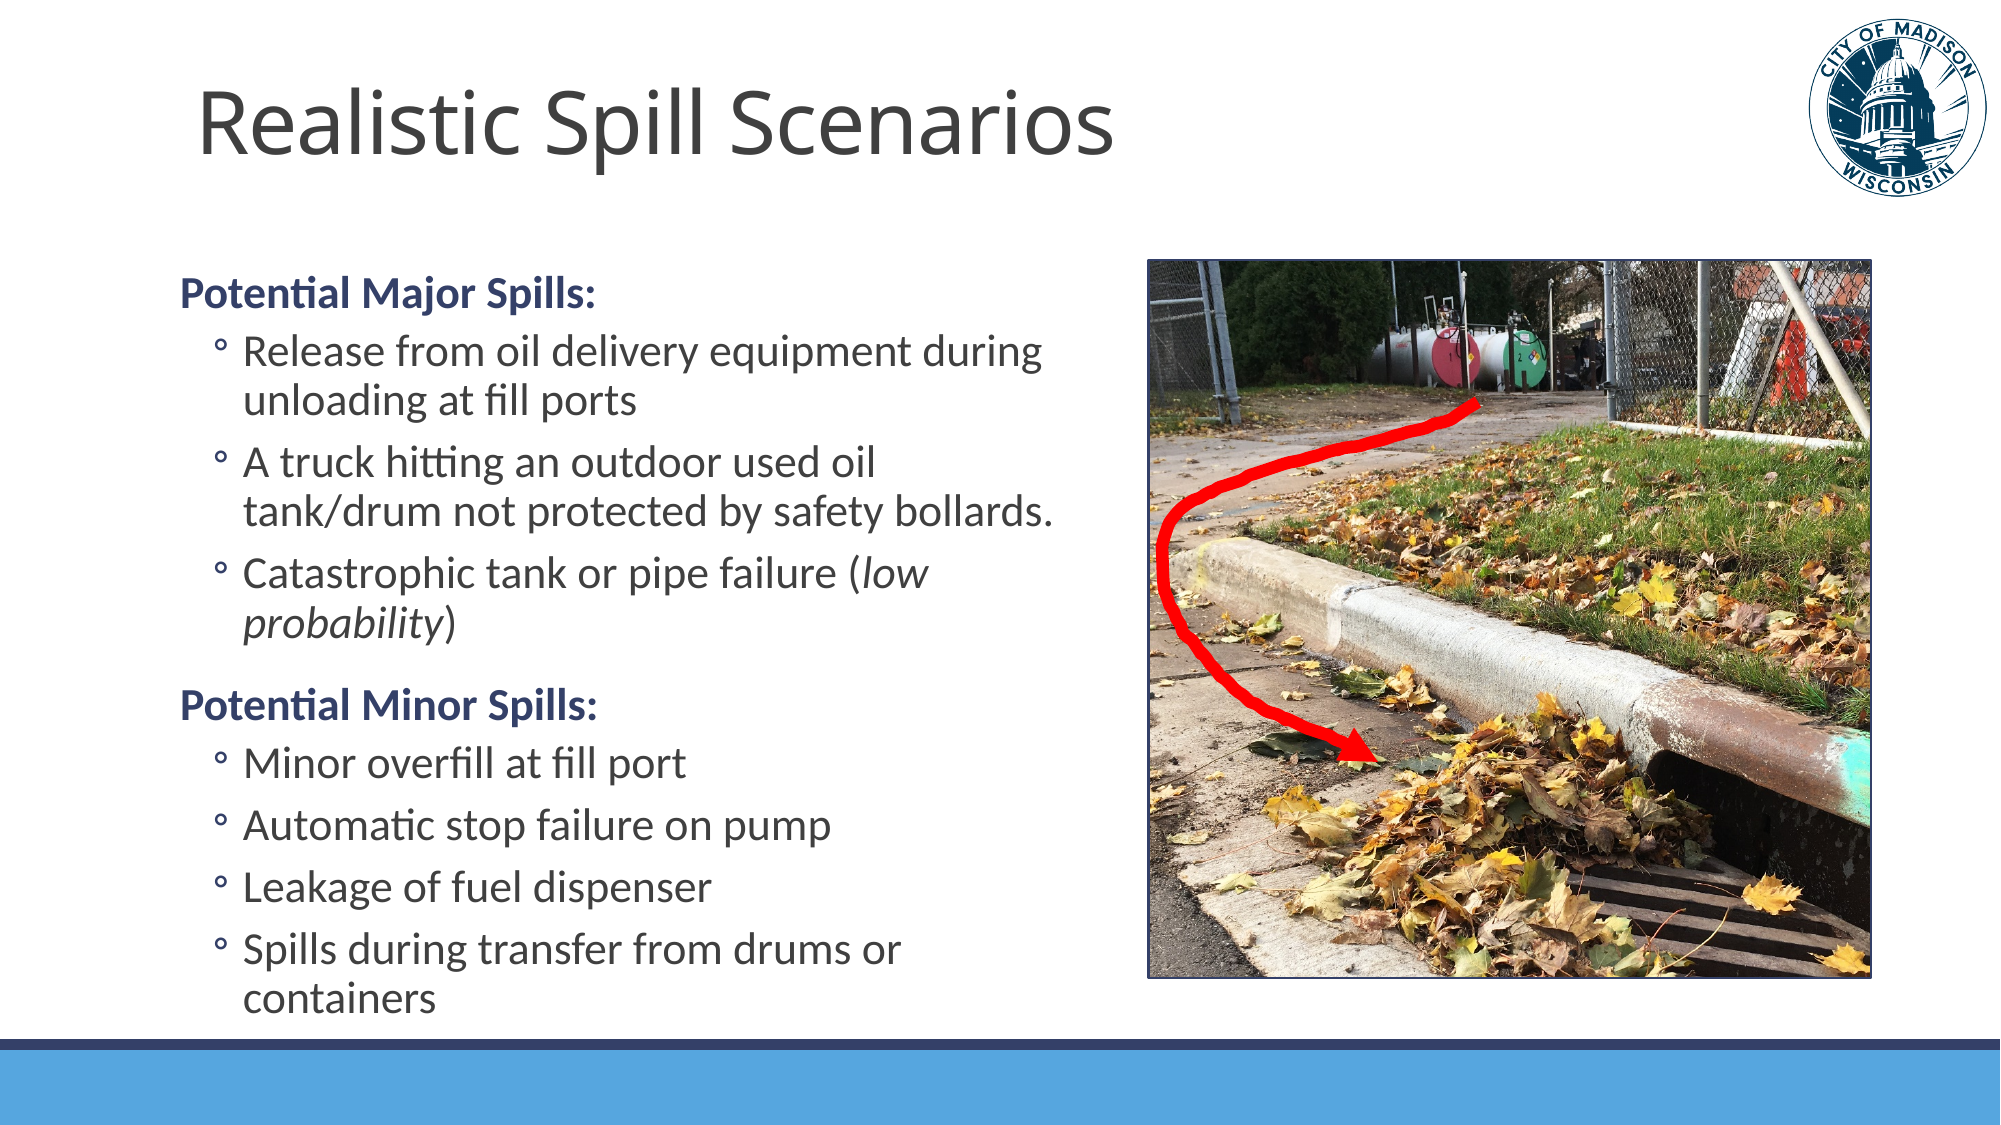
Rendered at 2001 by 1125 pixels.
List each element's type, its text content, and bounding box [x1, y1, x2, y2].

list Potential Major Spills: Release from oil delivery equipment during unloading at fill ports A truck hitting an outdoor used oil tank/drum not protected by safety bollards. Catastrophic tank or pipe failure (low probability) Potential Minor Spills: Minor overfill at fill port Automatic stop failure on pump Leakage of fuel dispenser Spills during transfer from drums or containers [180, 261, 1078, 1053]
picture [1149, 260, 1871, 978]
picture [1853, 108, 1914, 159]
title Realistic Spill Scenarios [180, 47, 1830, 180]
picture [1864, 99, 1904, 109]
picture [1899, 86, 1904, 94]
picture [1773, 0, 2001, 232]
picture [1830, 75, 1835, 85]
